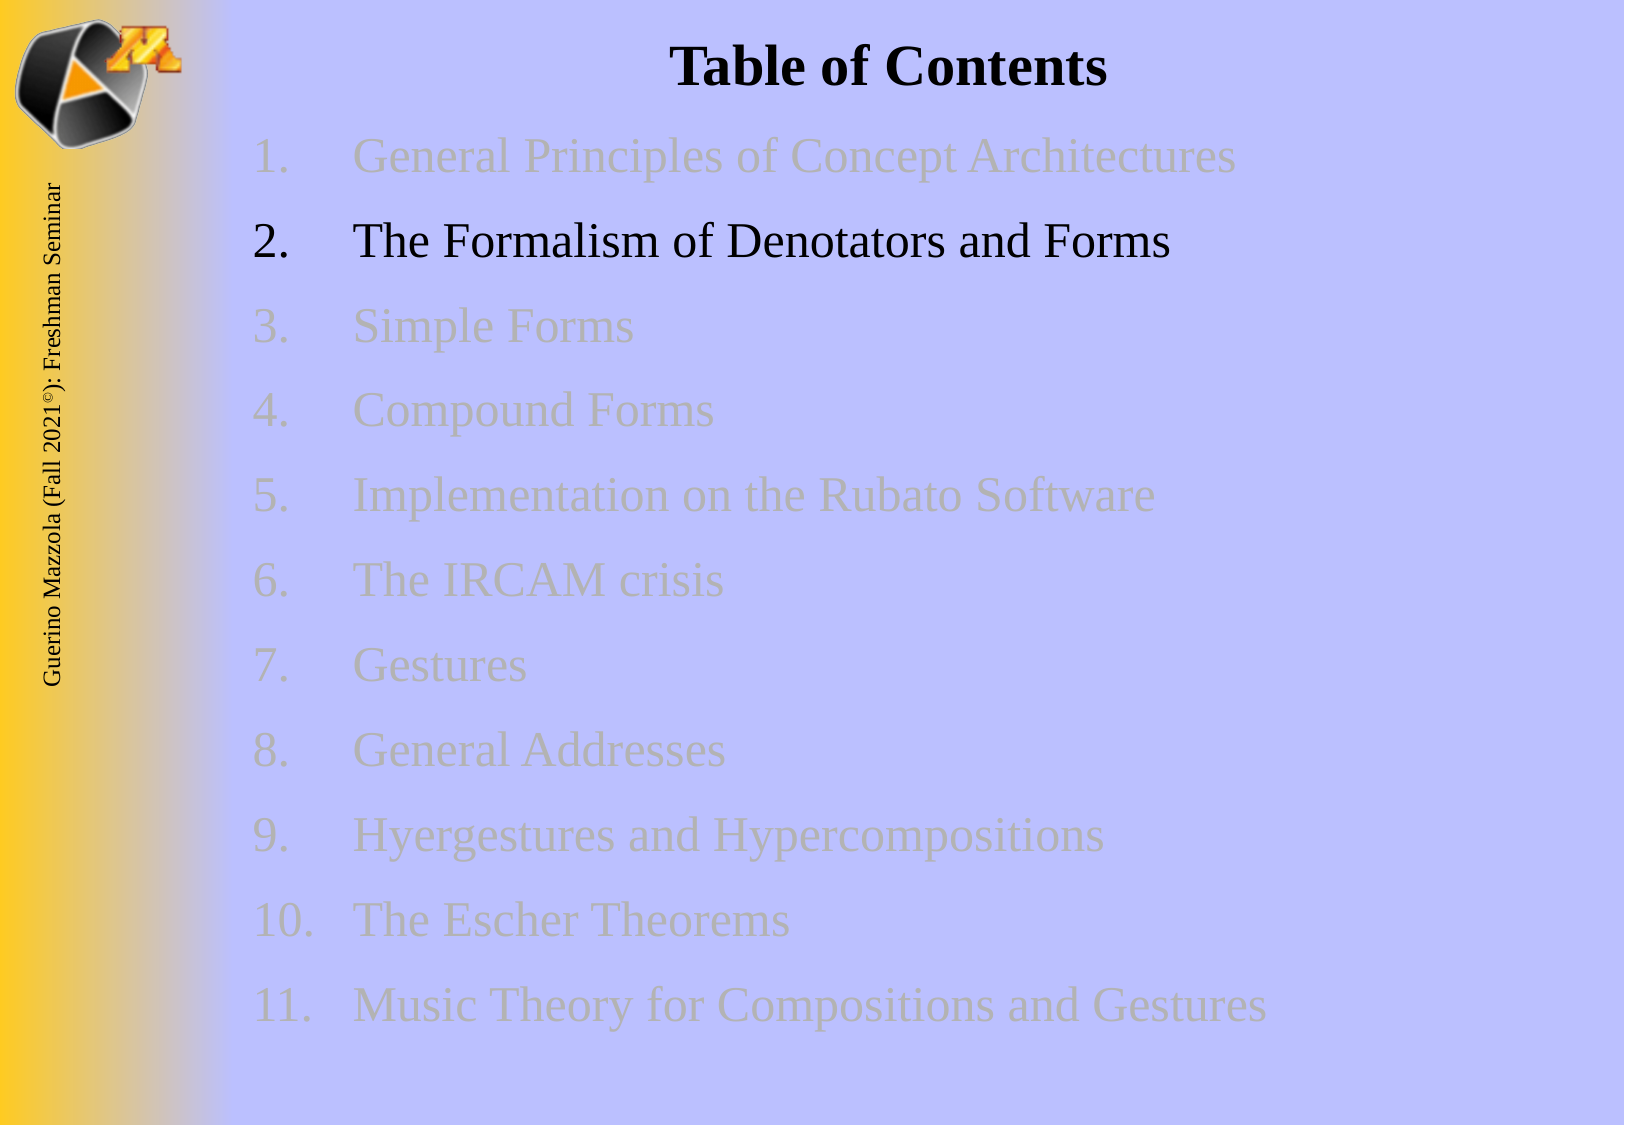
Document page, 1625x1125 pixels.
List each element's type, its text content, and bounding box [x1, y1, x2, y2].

text_box Table of Contents General Principles of Concept Architectures The Formalism of Denotators and Forms Simple Forms Compound Forms Implementation on the Rubato Software The IRCAM crisis Gestures General Addresses Hyergestures and Hypercompositions The Escher Theorems Music Theory for Compositions and Gestures [237, 19, 1540, 1040]
picture [12, 18, 197, 149]
